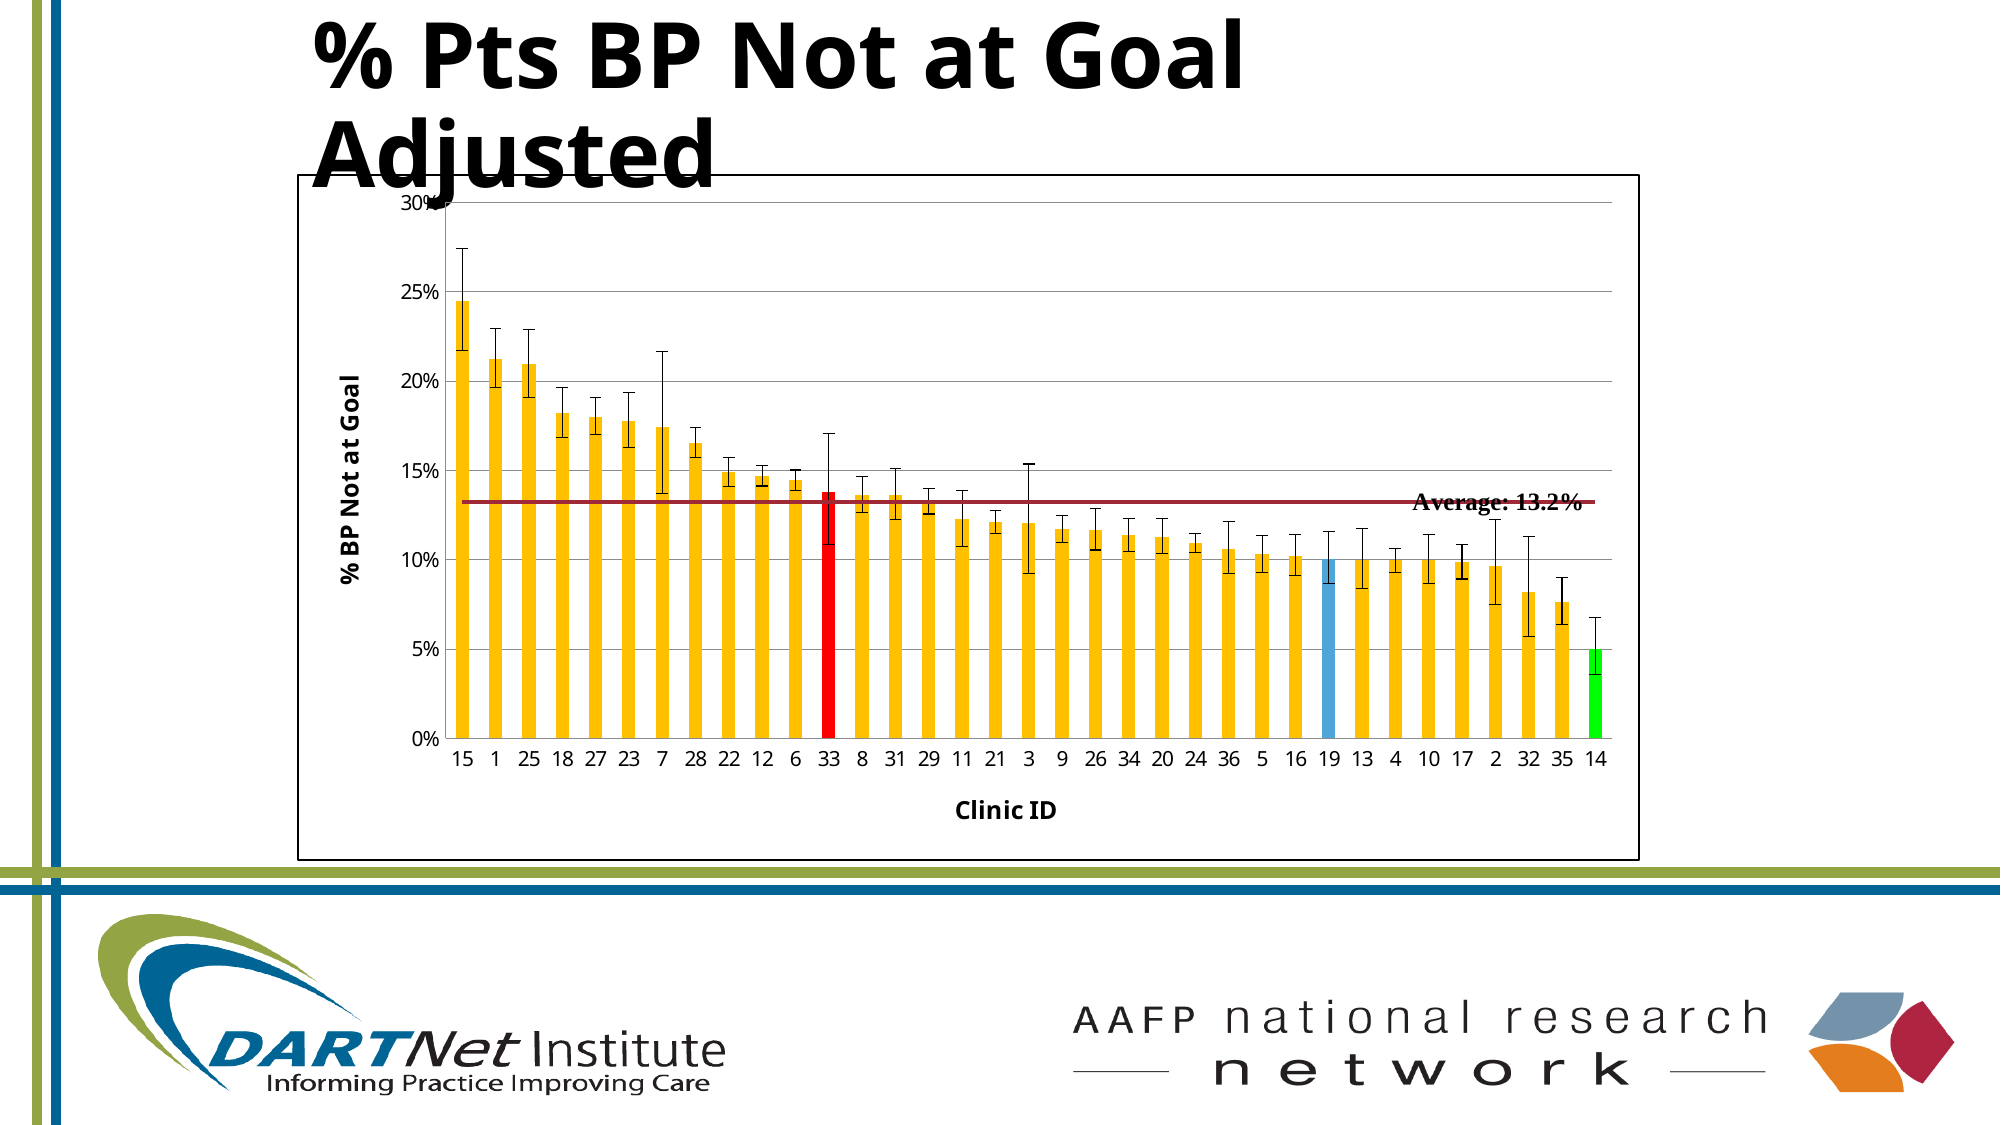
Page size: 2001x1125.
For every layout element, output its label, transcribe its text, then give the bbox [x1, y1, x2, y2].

chart [297, 173, 1640, 861]
title % Pts BP Not at Goal Adjusted [297, 22, 1640, 173]
picture [1062, 975, 1963, 1106]
picture [74, 903, 749, 1106]
